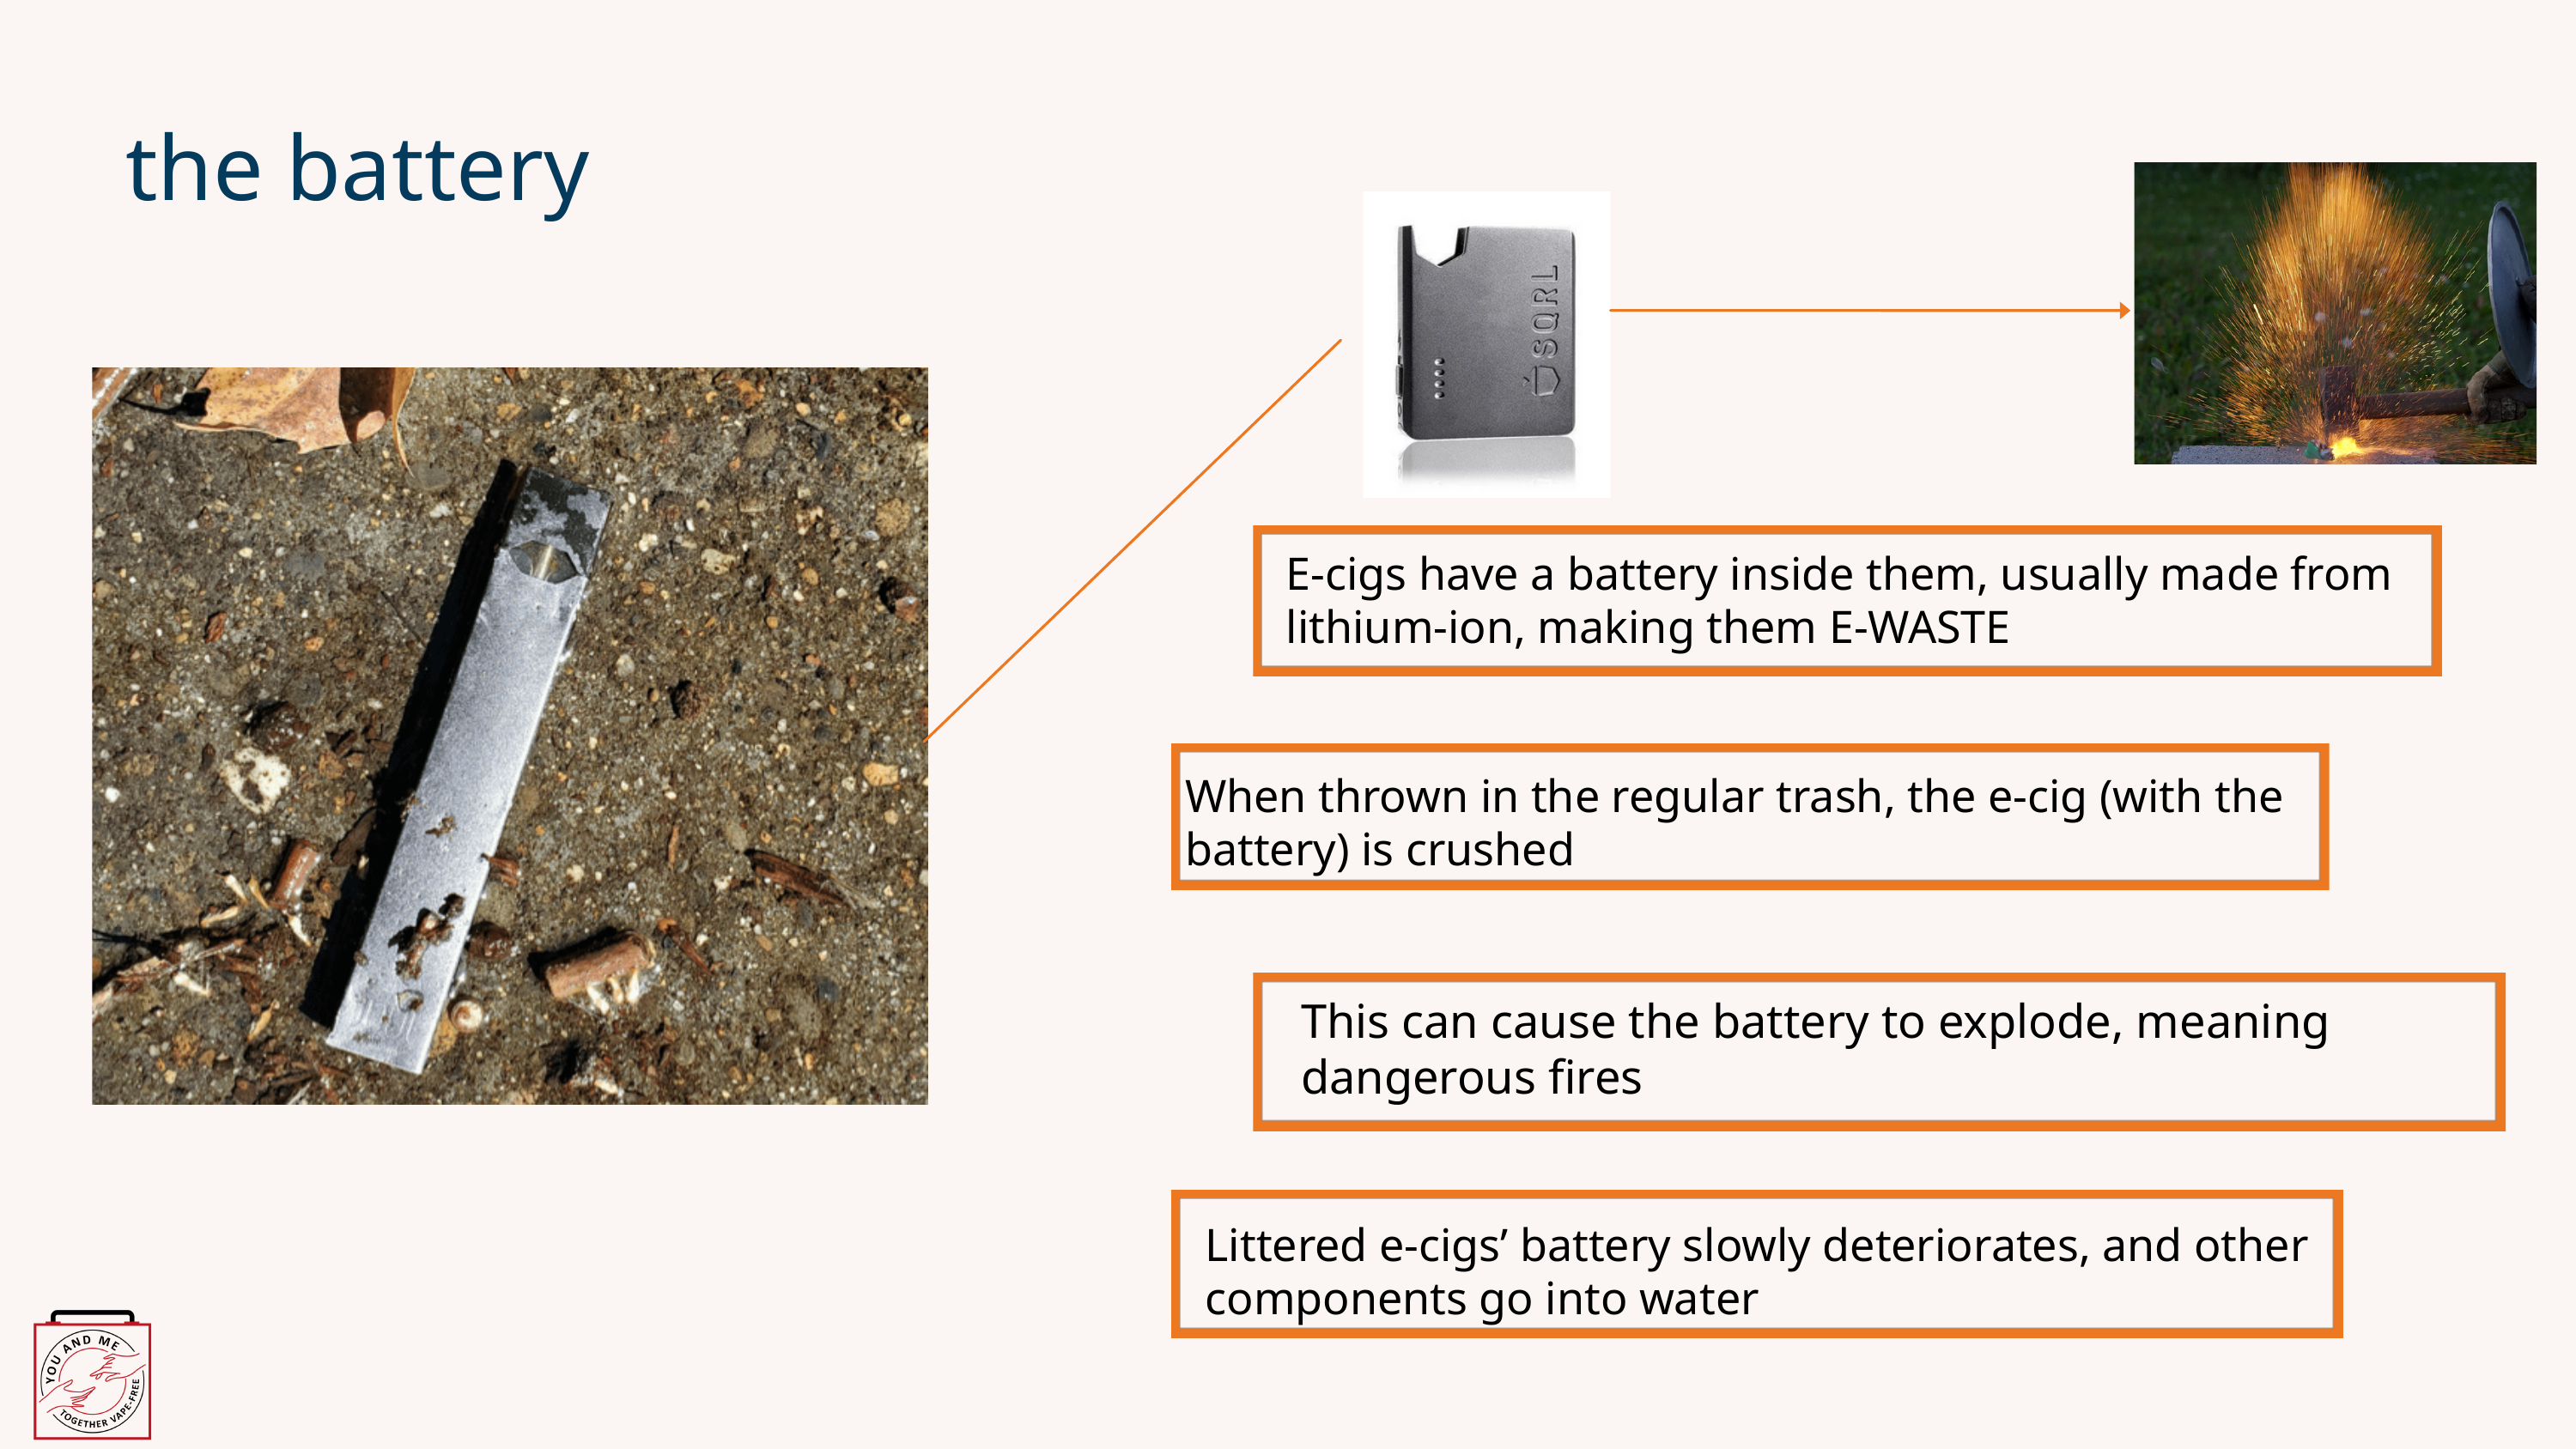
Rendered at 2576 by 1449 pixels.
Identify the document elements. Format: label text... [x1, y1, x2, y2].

text_box E-cigs have a battery inside them, usually made from lithium-ion, making them E-WASTE [1285, 545, 2442, 653]
text_box [1610, 301, 2131, 320]
text_box [1253, 973, 2506, 1131]
text_box Littered e-cigs’ battery slowly deteriorates, and other components go into water [1205, 1216, 2336, 1324]
text_box [92, 367, 928, 1106]
text_box [1171, 1190, 2343, 1338]
text_box [25, 1303, 160, 1447]
text_box [1171, 743, 2330, 890]
text_box When thrown in the regular trash, the e-cig (with the battery) is crushed [1185, 767, 2342, 875]
text_box the battery [102, 111, 863, 219]
text_box [1363, 191, 1611, 498]
text_box [1253, 525, 2442, 676]
text_box [2134, 162, 2537, 464]
text_box This can cause the battery to explode, meaning dangerous fires [1300, 991, 2506, 1104]
